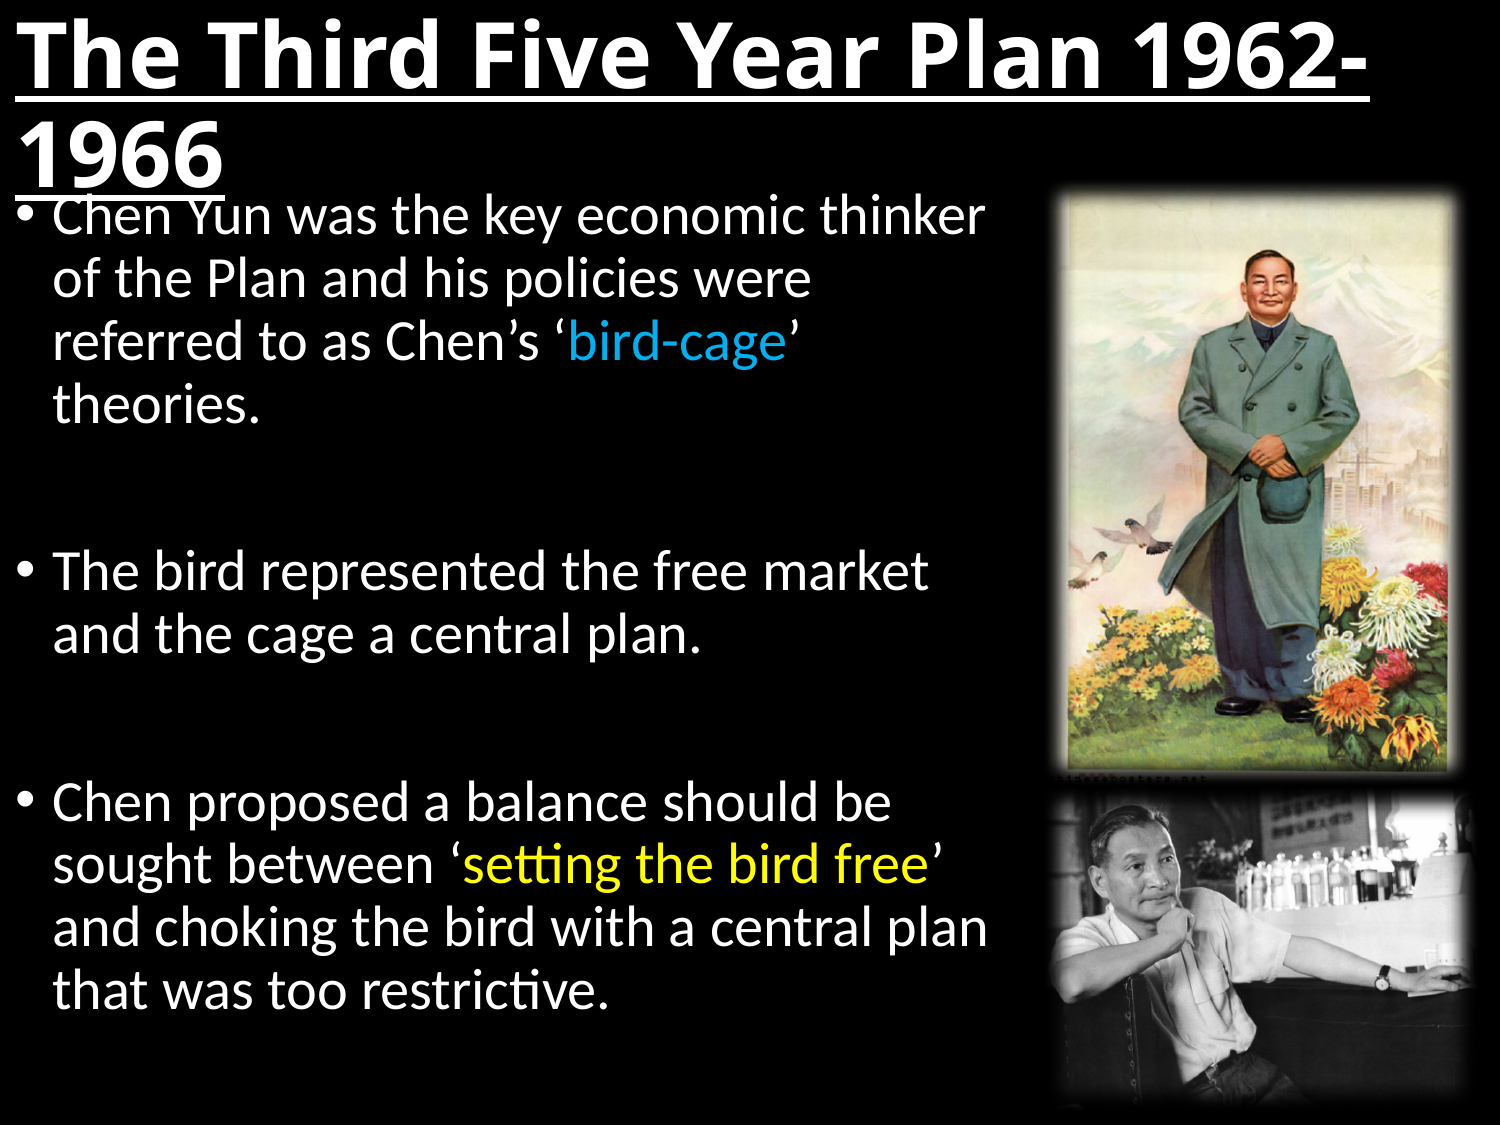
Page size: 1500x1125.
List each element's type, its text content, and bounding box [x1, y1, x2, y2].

list Chen Yun was the key economic thinker of the Plan and his policies were referred to as Chen’s ‘bird-cage’ theories. The bird represented the free market and the cage a central plan. Chen proposed a balance should be sought between ‘setting the bird free’ and choking the bird with a central plan that was too restrictive. [0, 177, 1032, 1125]
picture [1042, 177, 1480, 1112]
title The Third Five Year Plan 1962-1966 [0, 0, 1500, 218]
